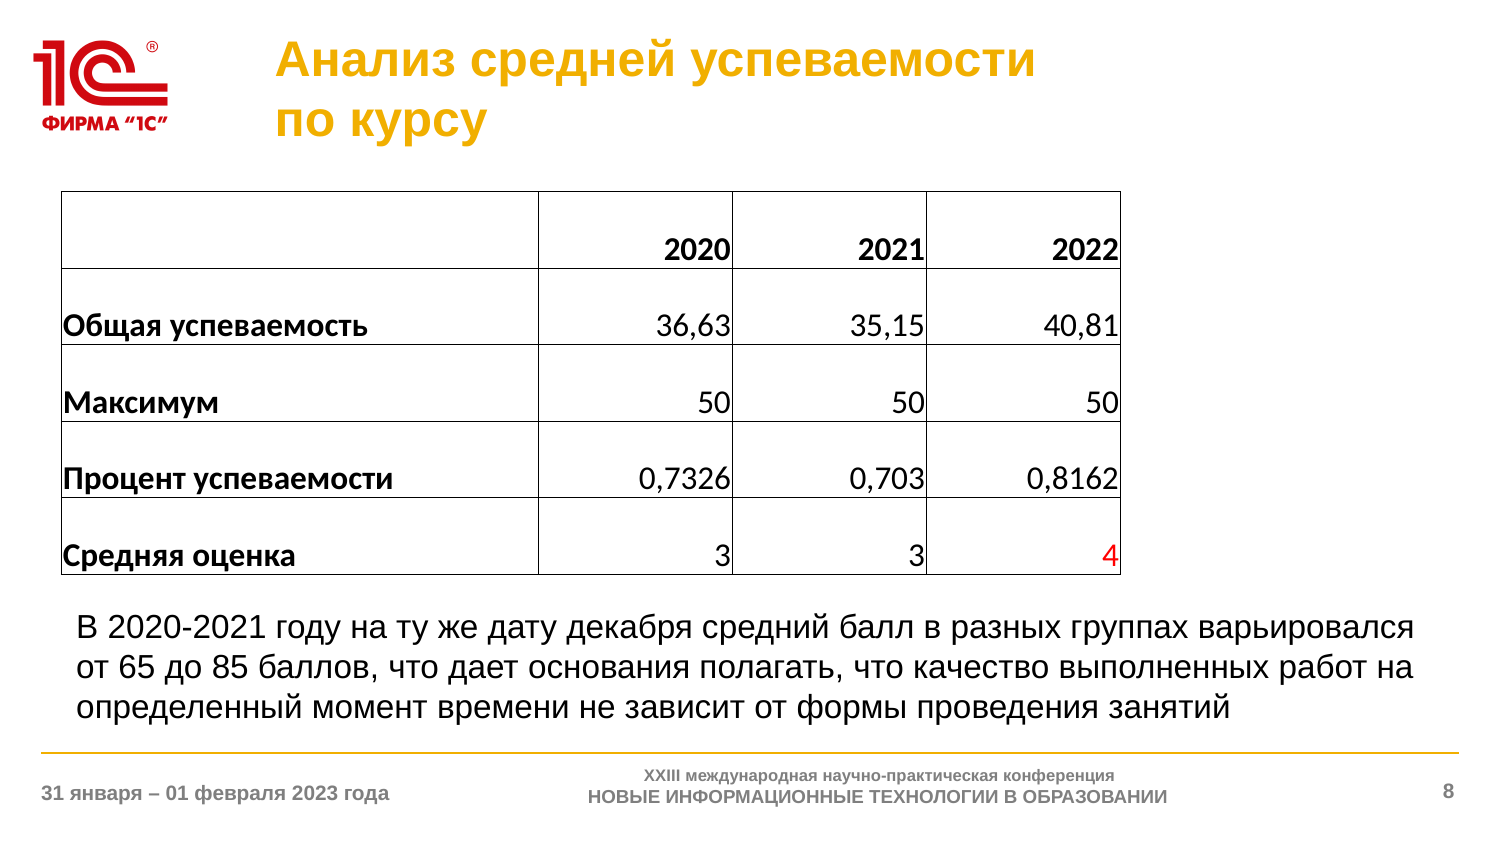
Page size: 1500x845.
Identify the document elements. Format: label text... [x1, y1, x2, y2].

table_cell Максимум [62, 345, 538, 421]
table_cell 0,703 [733, 422, 926, 497]
table_cell 40,81 [927, 269, 1120, 344]
text_box 8 [1328, 777, 1455, 803]
table_cell 3 [539, 498, 732, 574]
text_box [0, 0, 1500, 75]
table_cell 3 [733, 498, 926, 574]
table_header 2022 [927, 192, 1120, 268]
title Анализ средней успеваемости по курсу [265, 75, 1400, 157]
table_header 2020 [539, 192, 732, 268]
table_cell Процент успеваемости [62, 422, 538, 497]
table_cell Средняя оценка [62, 498, 538, 574]
table_cell 50 [927, 345, 1120, 421]
text_box XXIII международная научно-практическая конференция НОВЫЕ ИНФОРМАЦИОННЫЕ ТЕХНОЛОГИИ В ОБРАЗОВАНИИ [395, 764, 1365, 808]
table_cell 50 [539, 345, 732, 421]
table_cell Общая успеваемость [62, 269, 538, 344]
text_box 31 января – 01 февраля 2023 года [41, 779, 395, 805]
table_cell 0,8162 [927, 422, 1120, 497]
table_cell 4 [927, 498, 1120, 574]
table_cell 36,63 [539, 269, 732, 344]
picture [29, 75, 172, 133]
table_header 2021 [733, 192, 926, 268]
text_box В 2020-2021 году на ту же дату декабря средний балл в разных группах варьировался от 65 до 85 баллов, что дает основания полагать, что качество выполненных работ на определенный момент времени не зависит от формы проведения занятий [61, 598, 1462, 733]
table_cell 50 [733, 345, 926, 421]
table_cell 35,15 [733, 269, 926, 344]
table_cell 0,7326 [539, 422, 732, 497]
table_header [62, 192, 538, 268]
